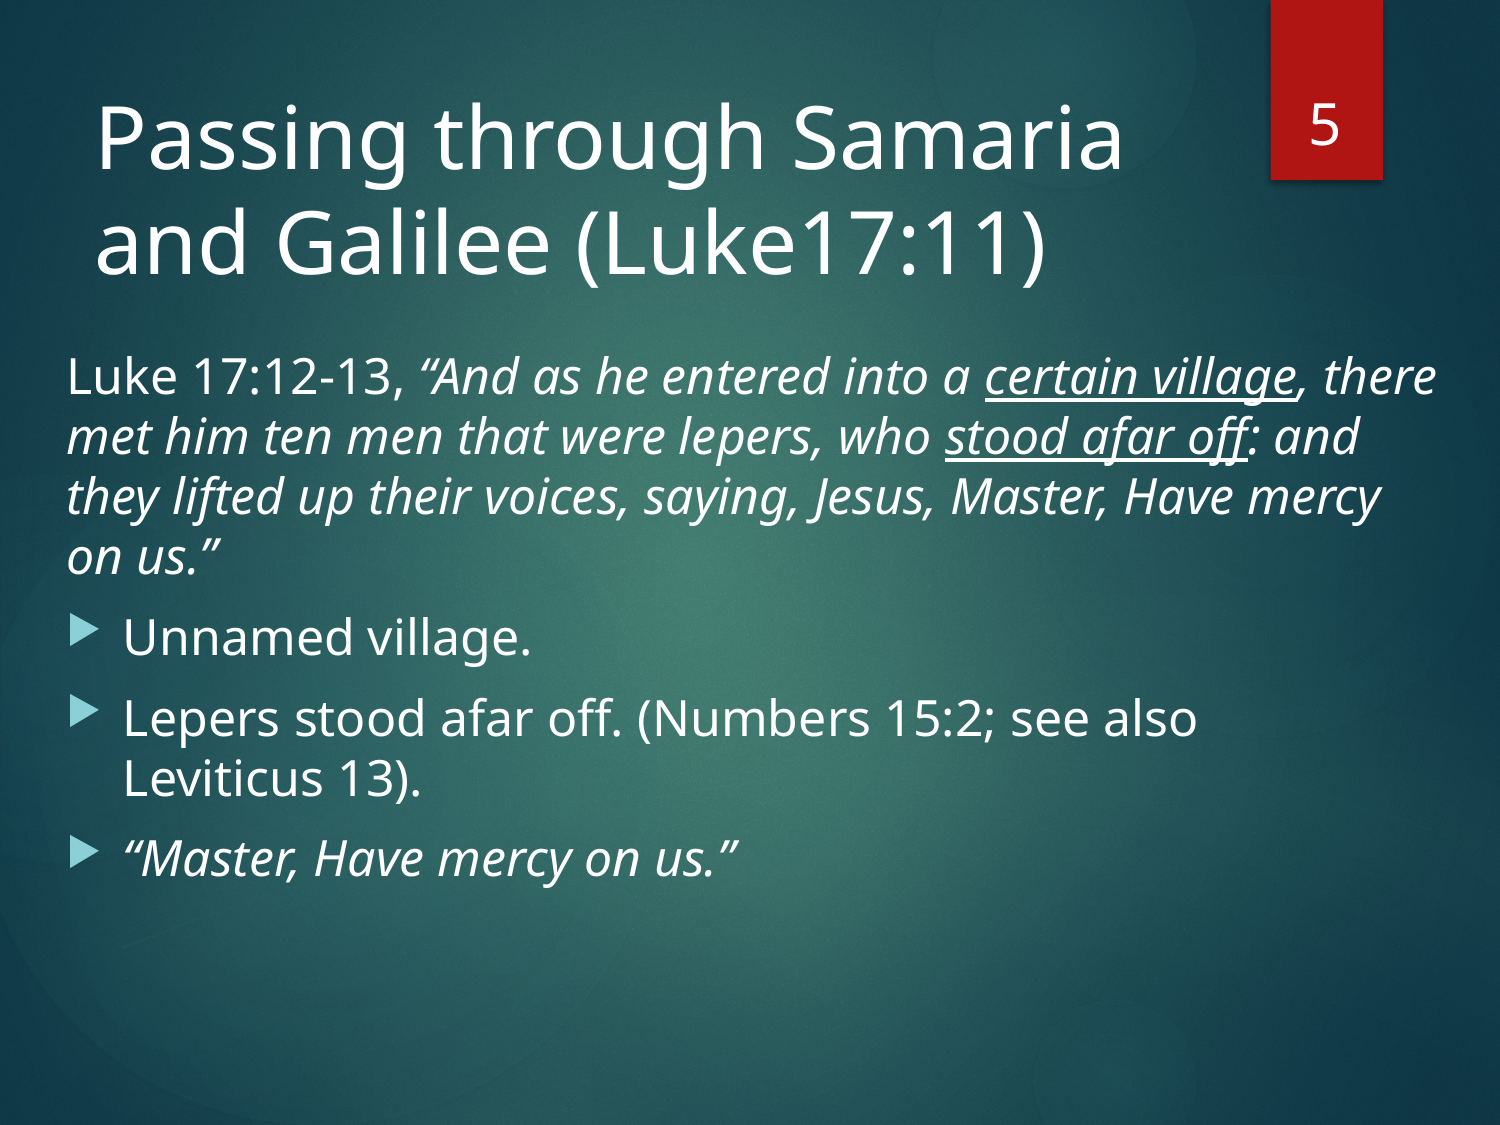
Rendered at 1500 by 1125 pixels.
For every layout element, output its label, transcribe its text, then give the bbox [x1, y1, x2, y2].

list Luke 17:12-13, “And as he entered into a certain village, there met him ten men that were lepers, who stood afar off: and they lifted up their voices, saying, Jesus, Master, Have mercy on us.” Unnamed village. Lepers stood afar off. (Numbers 15:2; see also Leviticus 13). “Master, Have mercy on us.” [51, 336, 1468, 990]
slide_number 5 [1273, 48, 1378, 175]
title Passing through Samaria and Galilee (Luke17:11) [79, 74, 1237, 300]
